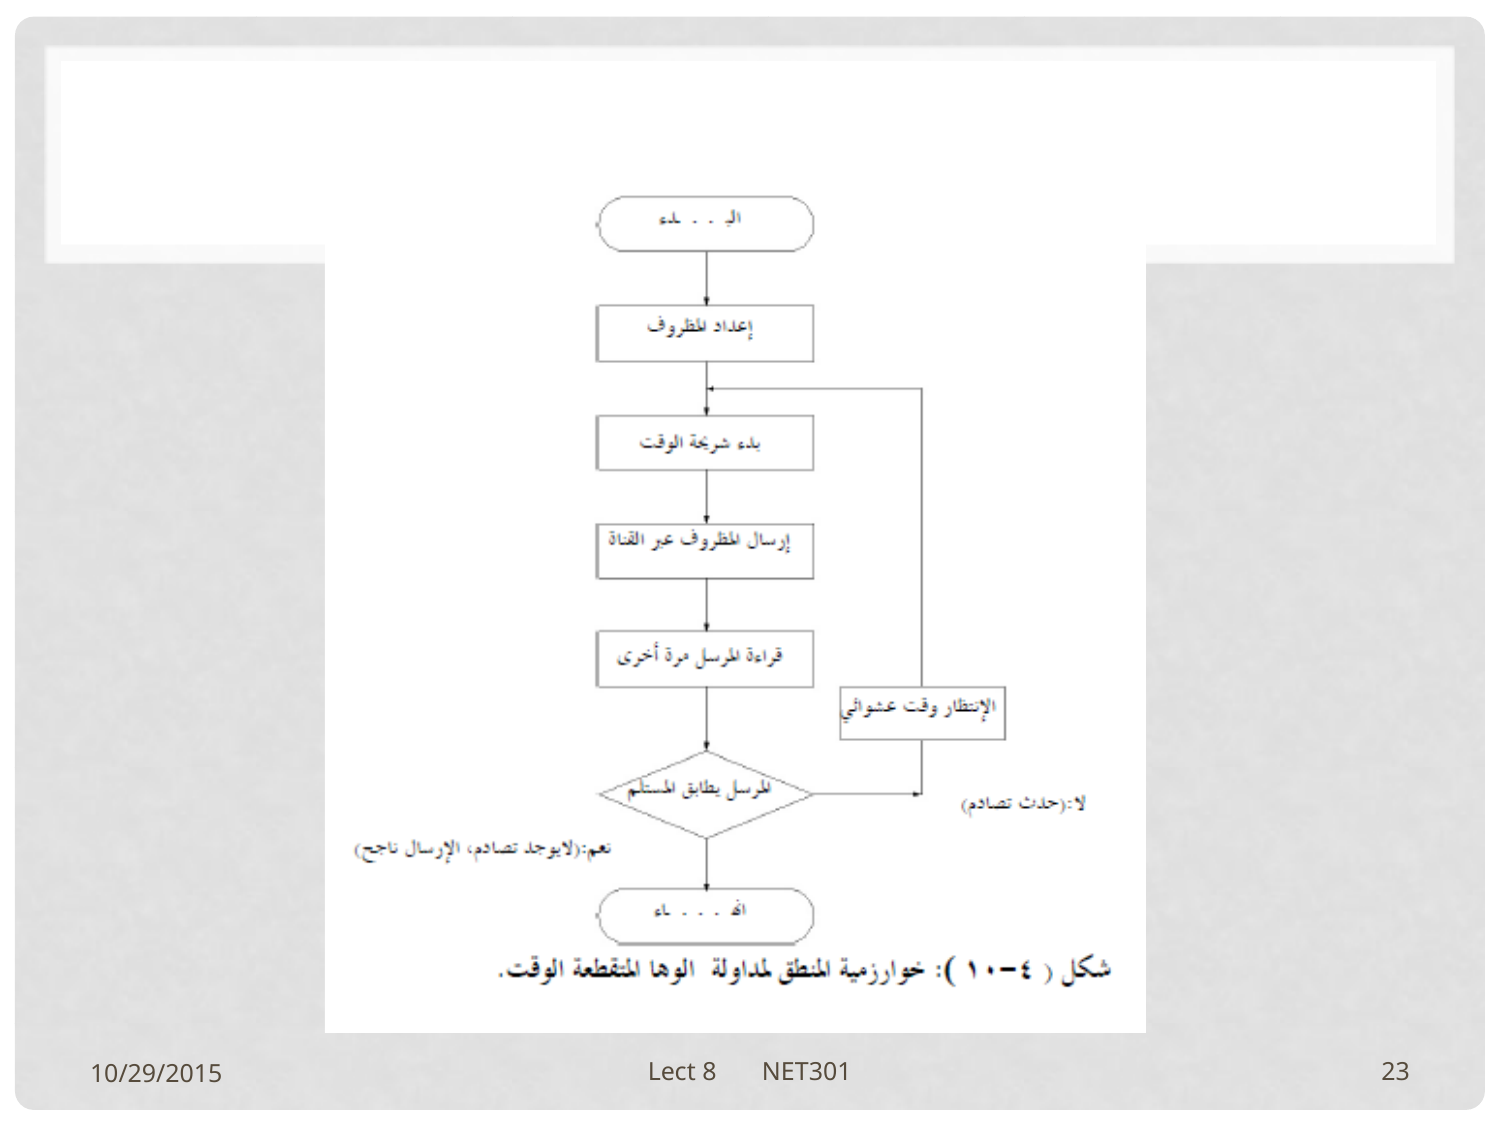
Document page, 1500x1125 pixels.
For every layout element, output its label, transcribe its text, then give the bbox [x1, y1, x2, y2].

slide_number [75, 1042, 425, 1103]
footer Lect 8 NET301 [512, 1042, 988, 1103]
slide_number 23 [1074, 1042, 1425, 1103]
picture [324, 149, 1147, 1034]
